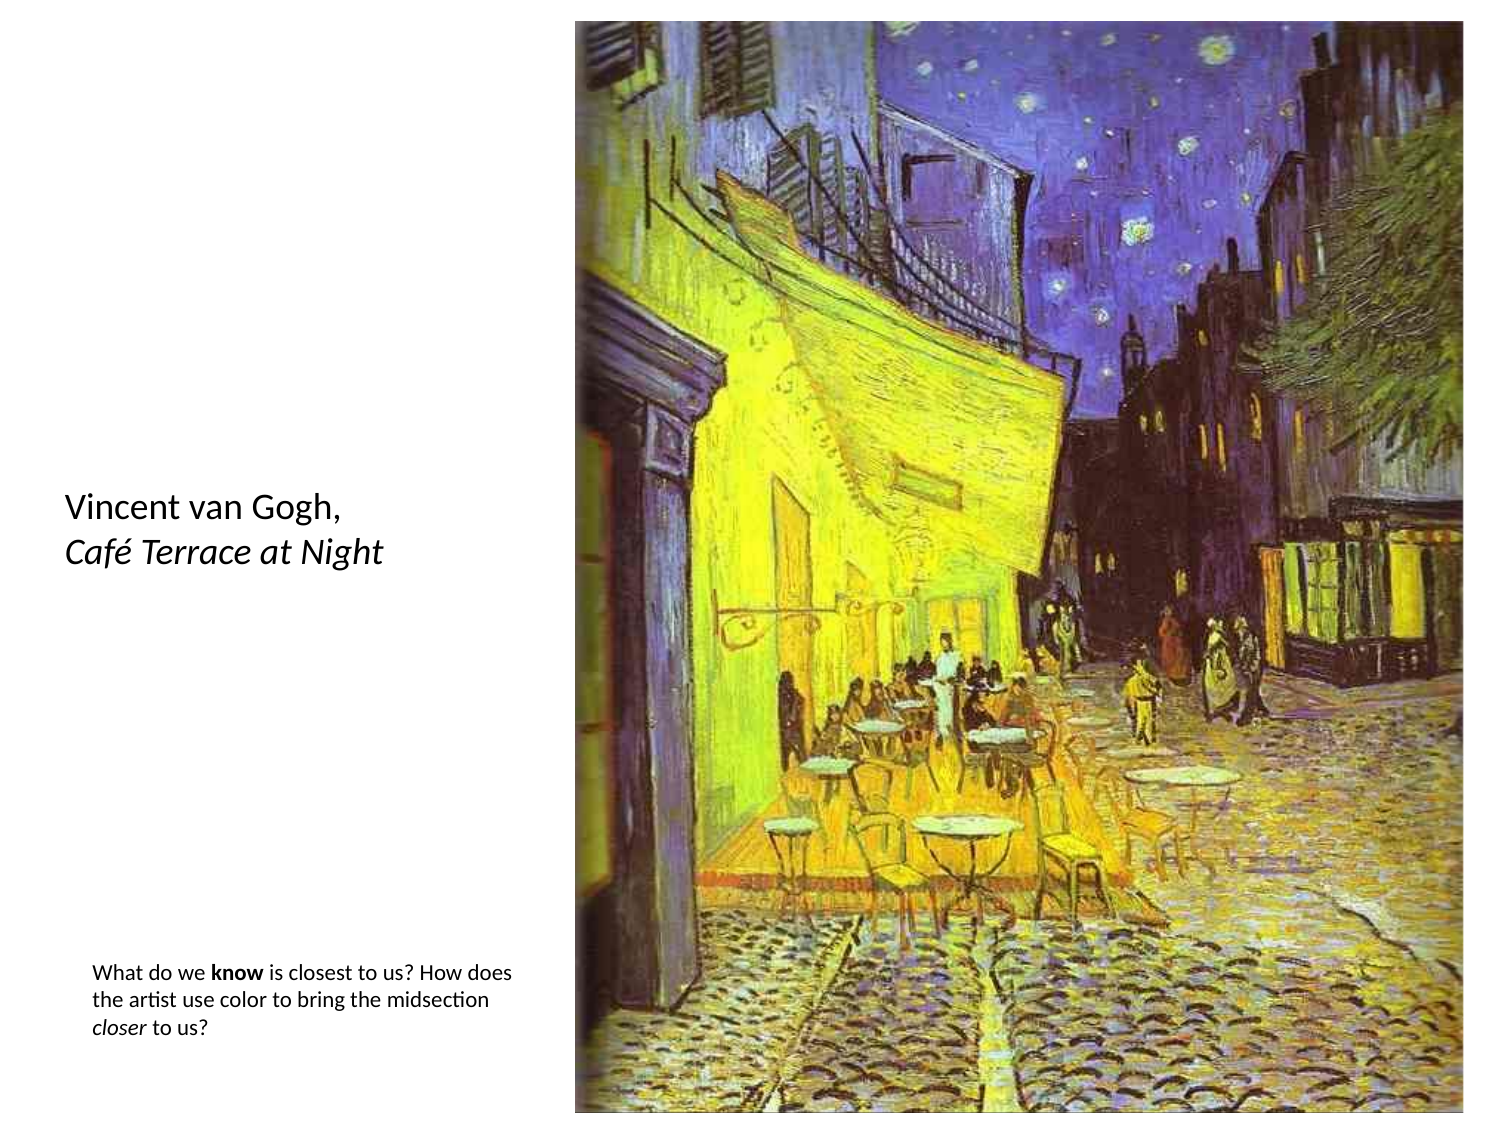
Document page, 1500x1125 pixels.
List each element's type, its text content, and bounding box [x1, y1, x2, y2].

text_box Vincent van Gogh, Café Terrace at Night [49, 474, 425, 580]
picture [574, 21, 1464, 1113]
text_box What do we know is closest to us? How does the artist use color to bring the midsection closer to us? [77, 950, 552, 1048]
